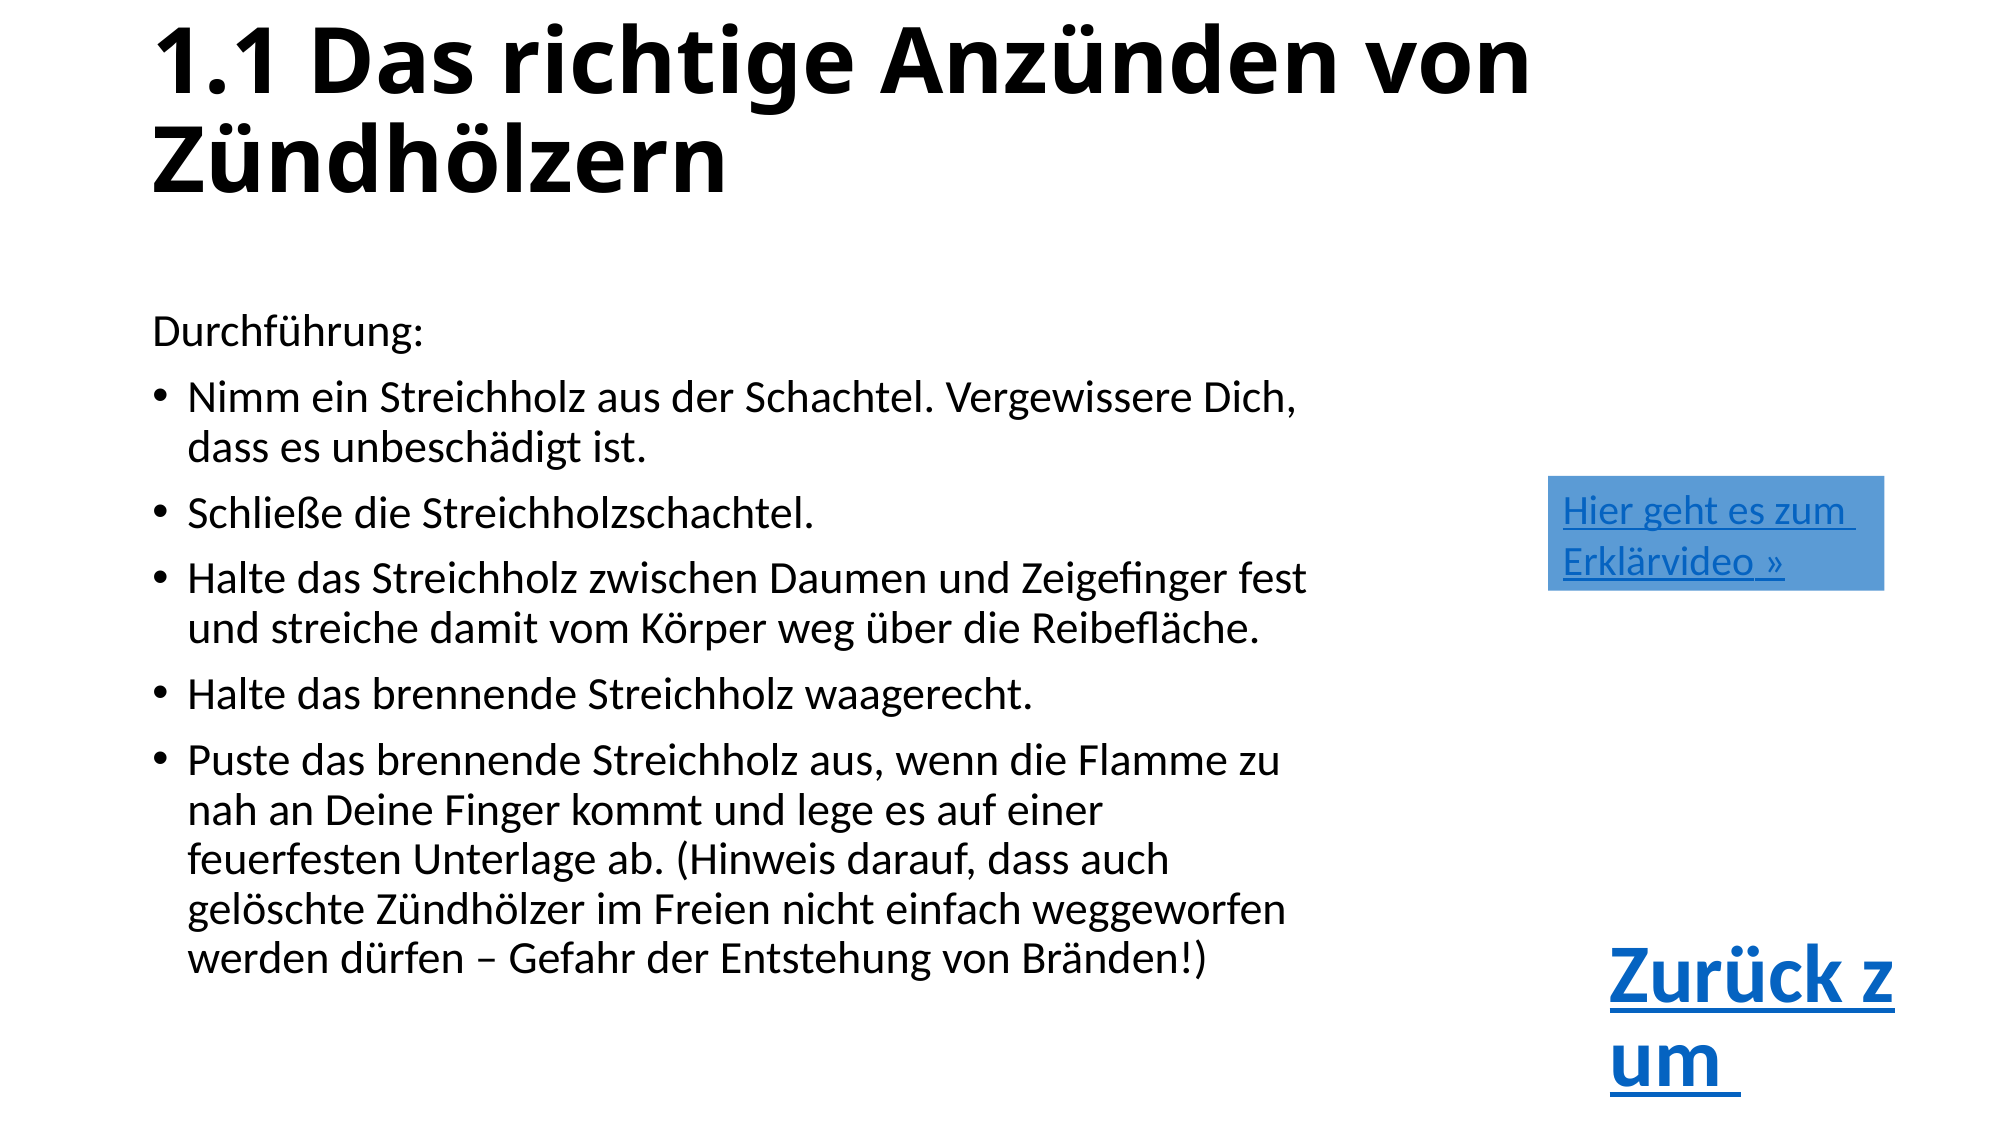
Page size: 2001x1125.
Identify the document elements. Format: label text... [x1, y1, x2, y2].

title 1.1 Das richtige Anzünden von Zündhölzern [137, 59, 1863, 278]
list Durchführung: Nimm ein Streichholz aus der Schachtel. Vergewissere Dich, dass es unbeschädigt ist. Schließe die Streichholzschachtel. Halte das Streichholz zwischen Daumen und Zeigefinger fest und streiche damit vom Körper weg über die Reibefläche. Halte das brennende Streichholz waagerecht. Puste das brennende Streichholz aus, wenn die Flamme zu nah an Deine Finger kommt und lege es auf einer feuerfesten Unterlage ab. (Hinweis darauf, dass auch gelöschte Zündhölzer im Freien nicht einfach weggeworfen werden dürfen – Gefahr der Entstehung von Bränden!) [137, 299, 1331, 1014]
text_box Hier geht es zum Erklärvideo » [1548, 475, 1885, 591]
text_box Zurück zum » Inhaltsverzeichnis [1594, 911, 1940, 1125]
